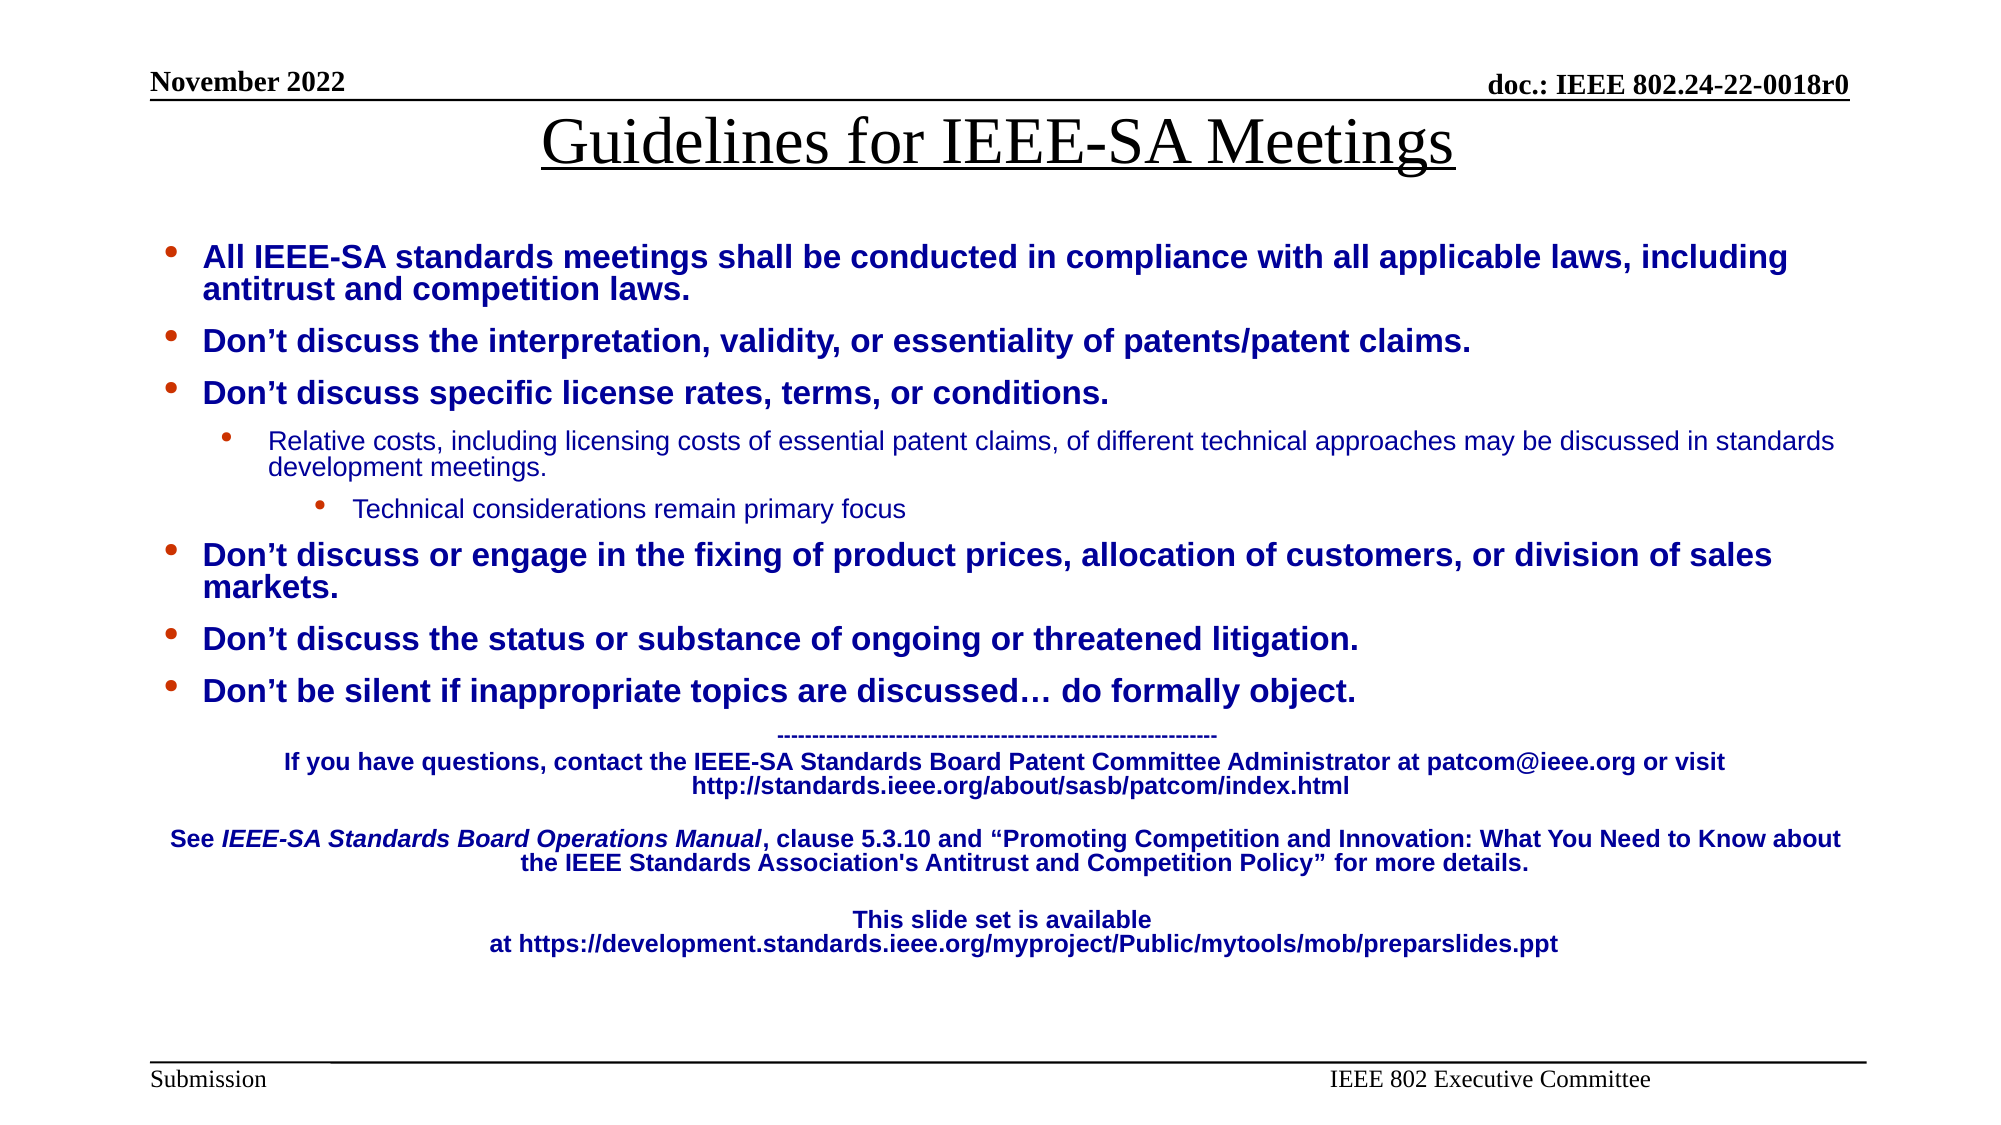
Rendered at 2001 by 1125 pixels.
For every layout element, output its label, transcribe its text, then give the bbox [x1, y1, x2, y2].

text_box IEEE 802 Executive Committee [1257, 1062, 1652, 1092]
text_box [337, 37, 1688, 163]
text_box All IEEE-SA standards meetings shall be conducted in compliance with all applicable laws, including antitrust and competition laws. Don’t discuss the interpretation, validity, or essentiality of patents/patent claims. Don’t discuss specific license rates, terms, or conditions. Relative costs, including licensing costs of essential patent claims, of different technical approaches may be discussed in standards development meetings. Technical considerations remain primary focus Don’t discuss or engage in the fixing of product prices, allocation of customers, or division of sales markets. Don’t discuss the status or substance of ongoing or threatened litigation. Don’t be silent if inappropriate topics are discussed… do formally object. --------------------------------------------------------------- If you have questions, contact the IEEE-SA Standards Board Patent Committee Administrator at patcom@ieee.org or visit http://standards.ieee.org/about/sasb/patcom/index.html See IEEE-SA Standards Board Operations Manual, clause 5.3.10 and “Promoting Competition and Innovation: What You Need to Know about the IEEE Standards Association's Antitrust and Competition Policy” for more details. This slide set is available at https://development.standards.ieee.org/myproject/Public/mytools/mob/preparslides.ppt [149, 211, 1863, 1063]
title Guidelines for IEEE-SA Meetings [304, 86, 1693, 187]
